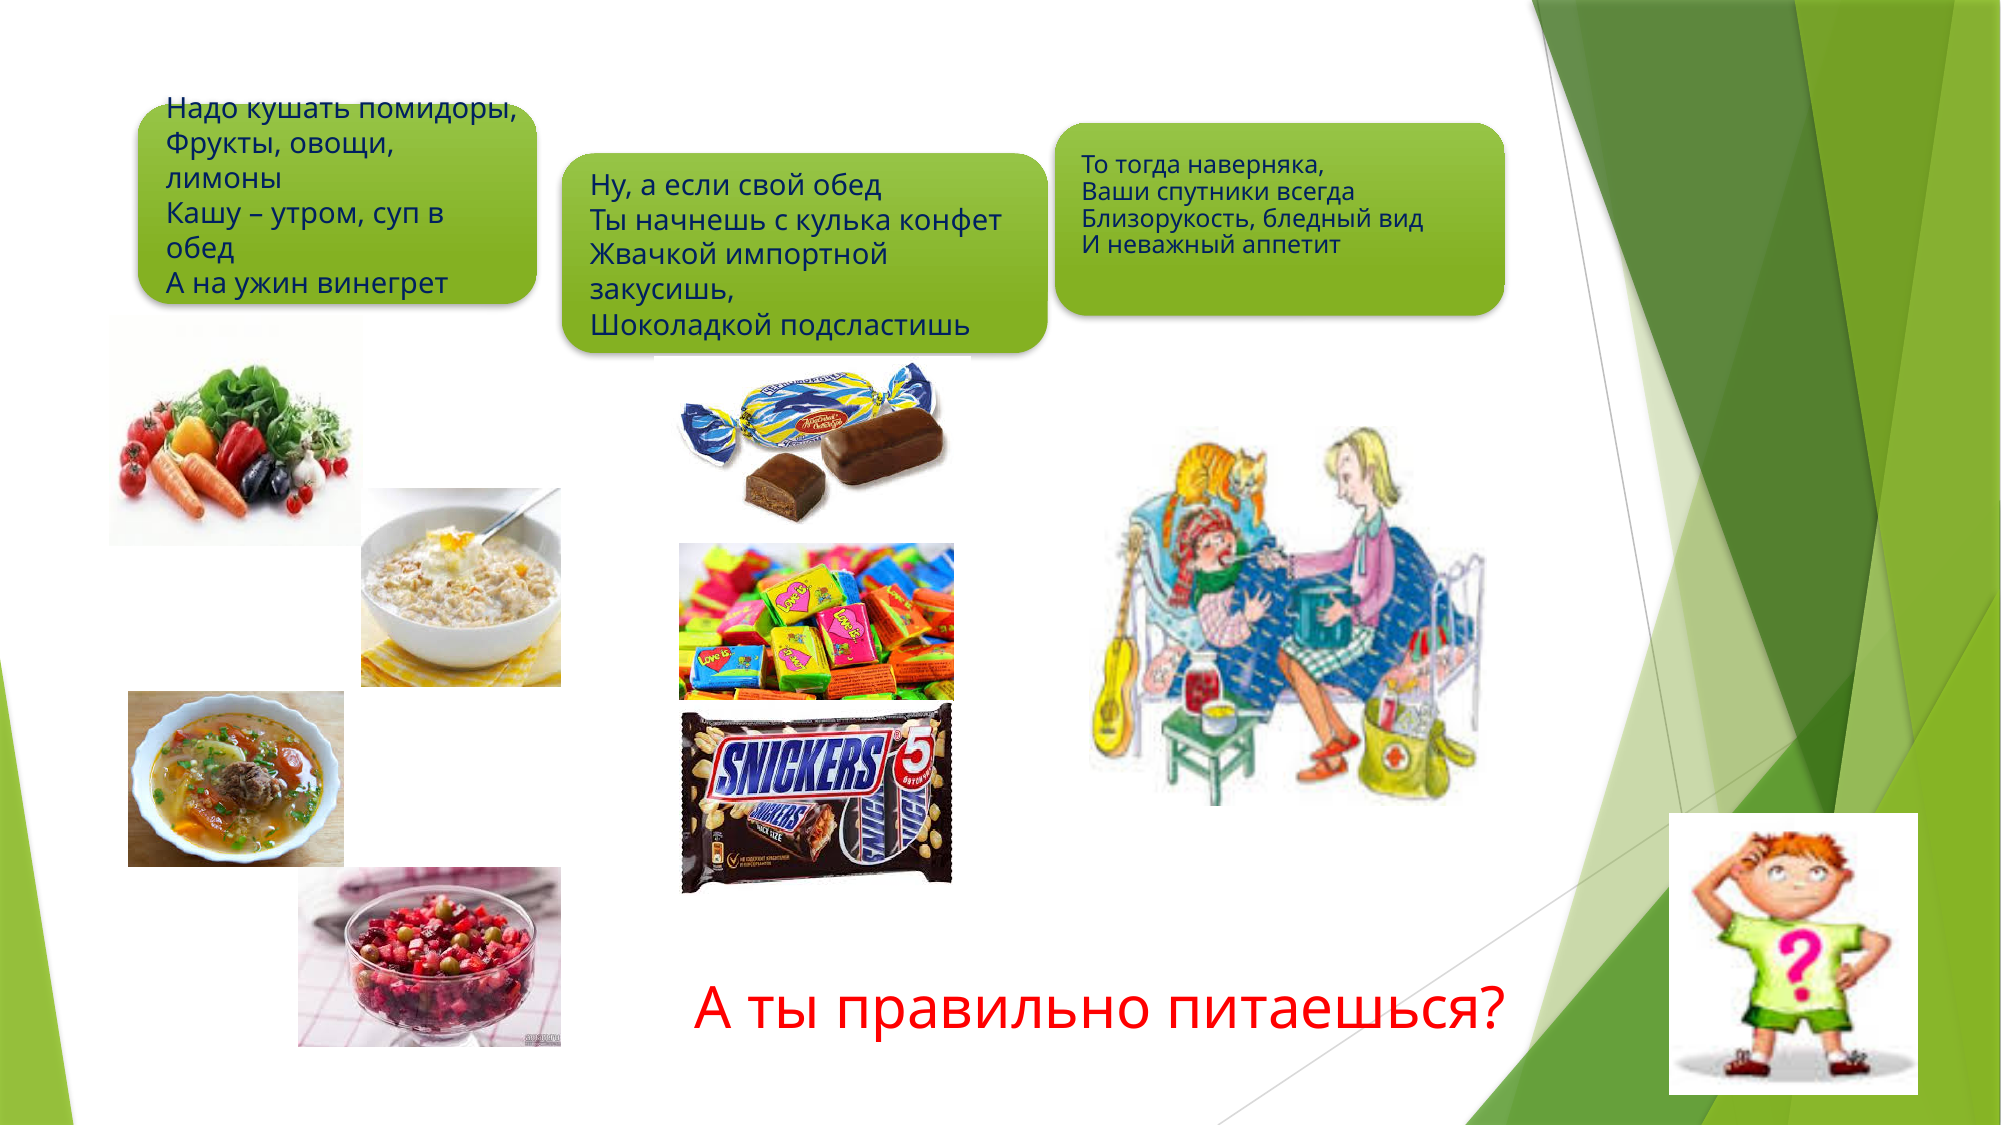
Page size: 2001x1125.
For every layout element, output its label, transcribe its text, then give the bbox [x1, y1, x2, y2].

picture [1089, 426, 1487, 806]
picture [654, 355, 972, 525]
picture [108, 315, 562, 688]
picture [128, 691, 561, 1047]
picture [1668, 813, 1918, 1096]
picture [678, 543, 955, 896]
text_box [110, 99, 1522, 821]
list А ты правильно питаешься? [654, 914, 1522, 1095]
